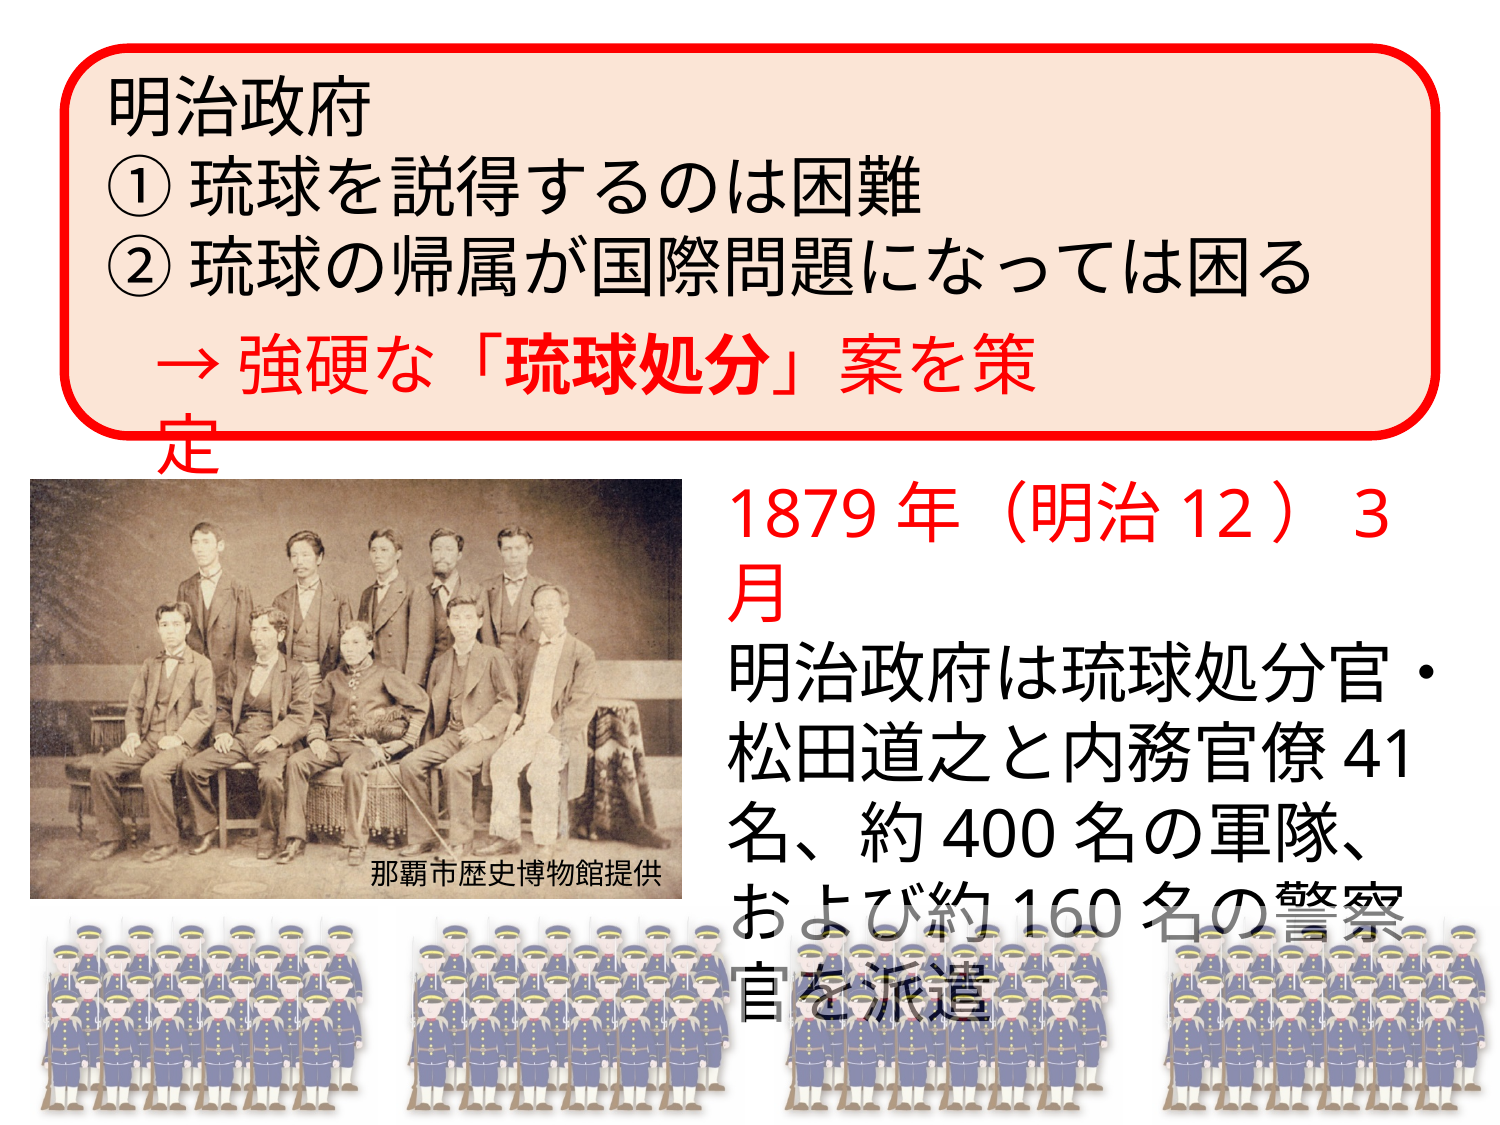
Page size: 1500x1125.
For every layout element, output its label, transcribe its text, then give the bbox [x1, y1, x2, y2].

text_box →強硬な「琉球処分」案を策定 [140, 315, 1117, 490]
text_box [30, 479, 683, 899]
text_box 1879年（明治12）3月 明治政府は琉球処分官・松田道之と内務官僚41名、約400名の軍隊、および約160名の警察官を派遣 [711, 463, 1487, 905]
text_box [30, 905, 1500, 1125]
text_box [63, 47, 1437, 437]
text_box 明治政府 ①琉球を説得するのは困難 ②琉球の帰属が国際問題になっては困る [91, 57, 1362, 312]
